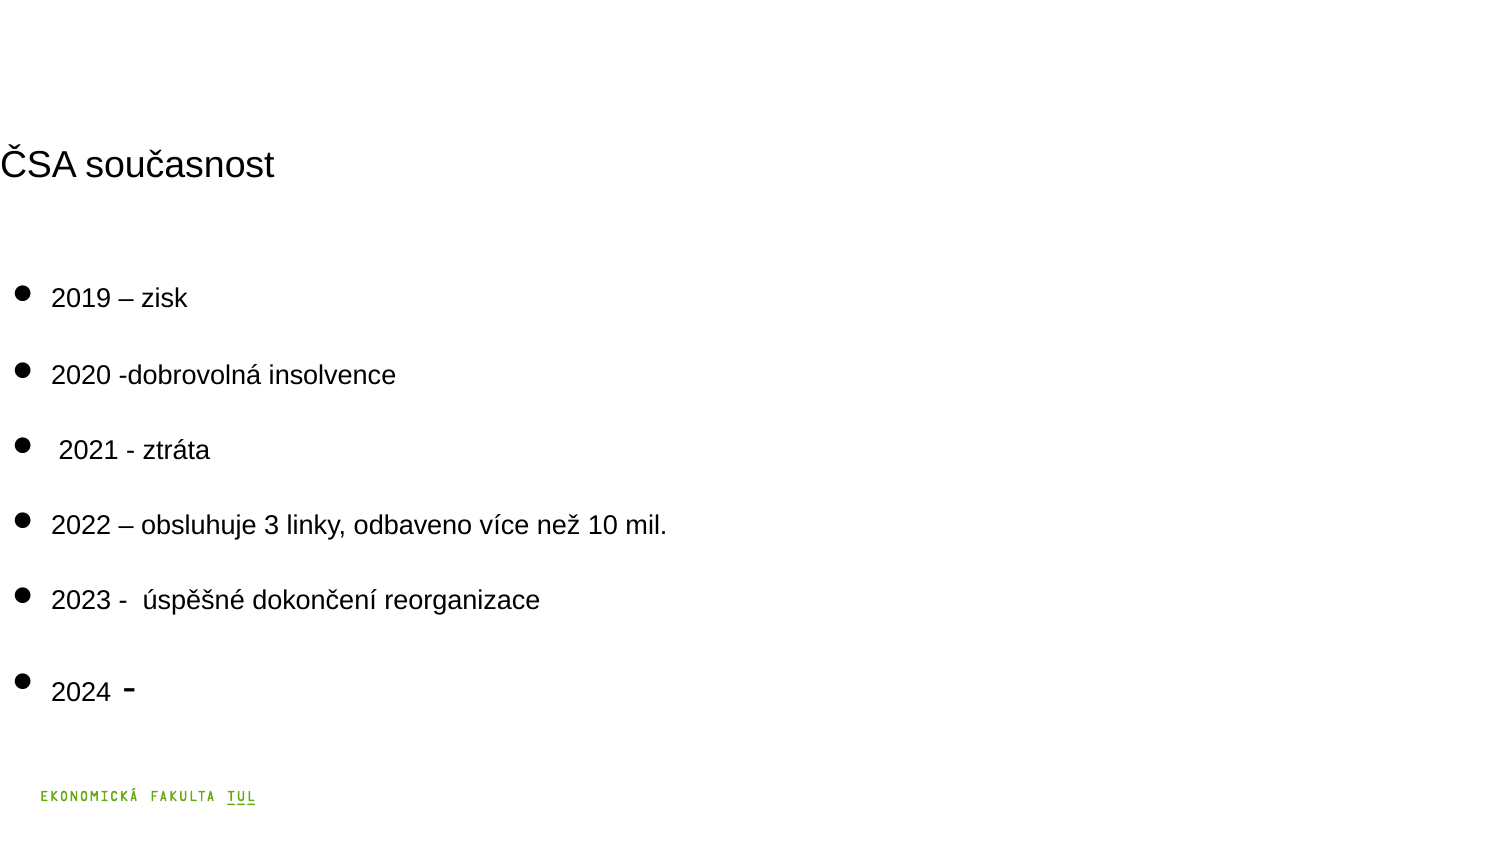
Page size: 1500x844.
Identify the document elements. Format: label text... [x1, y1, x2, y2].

title ČSA současnost [0, 118, 1500, 207]
list 2019 – zisk 2020 -dobrovolná insolvence 2021 - ztráta 2022 – obsluhuje 3 linky, odbaveno více než 10 mil. 2023 - úspěšné dokončení reorganizace 2024 - [0, 265, 1500, 727]
